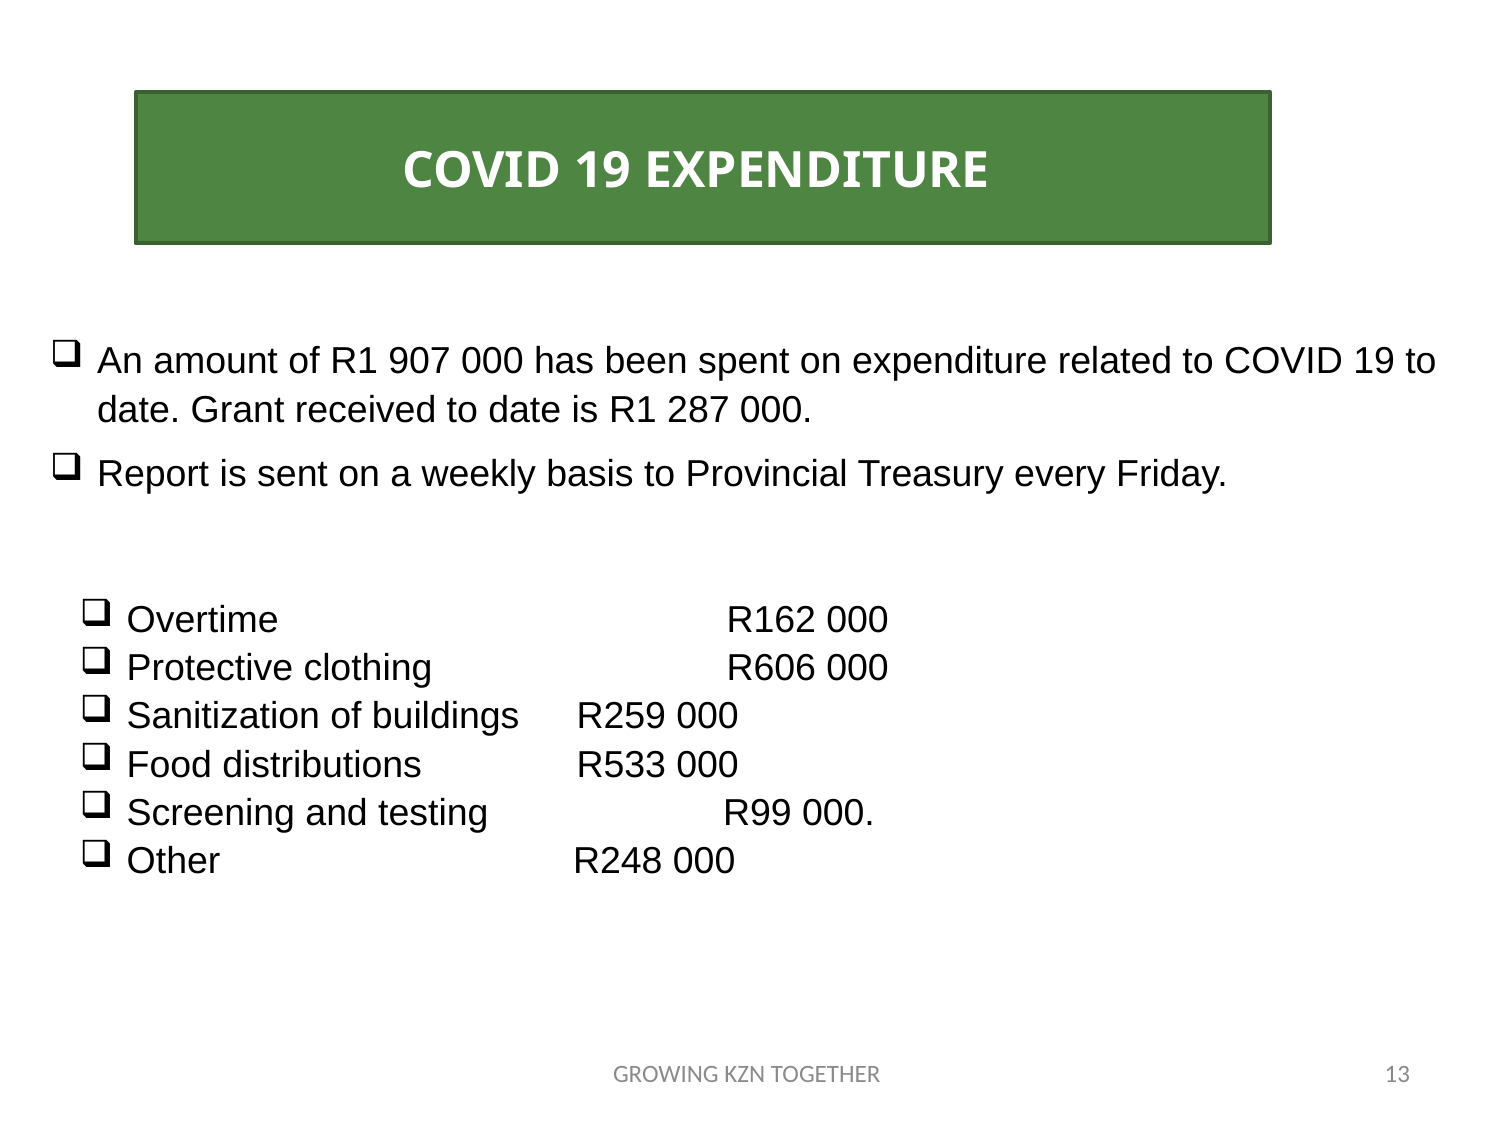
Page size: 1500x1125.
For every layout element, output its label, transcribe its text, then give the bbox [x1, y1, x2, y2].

text_box An amount of R1 907 000 has been spent on expenditure related to COVID 19 to date. Grant received to date is R1 287 000. Report is sent on a weekly basis to Provincial Treasury every Friday. Overtime R162 000 Protective clothing R606 000 Sanitization of buildings R259 000 Food distributions R533 000 Screening and testing R99 000. Other R248 000 [35, 264, 1471, 1113]
title COVID 19 EXPENDITURE [134, 90, 1272, 245]
